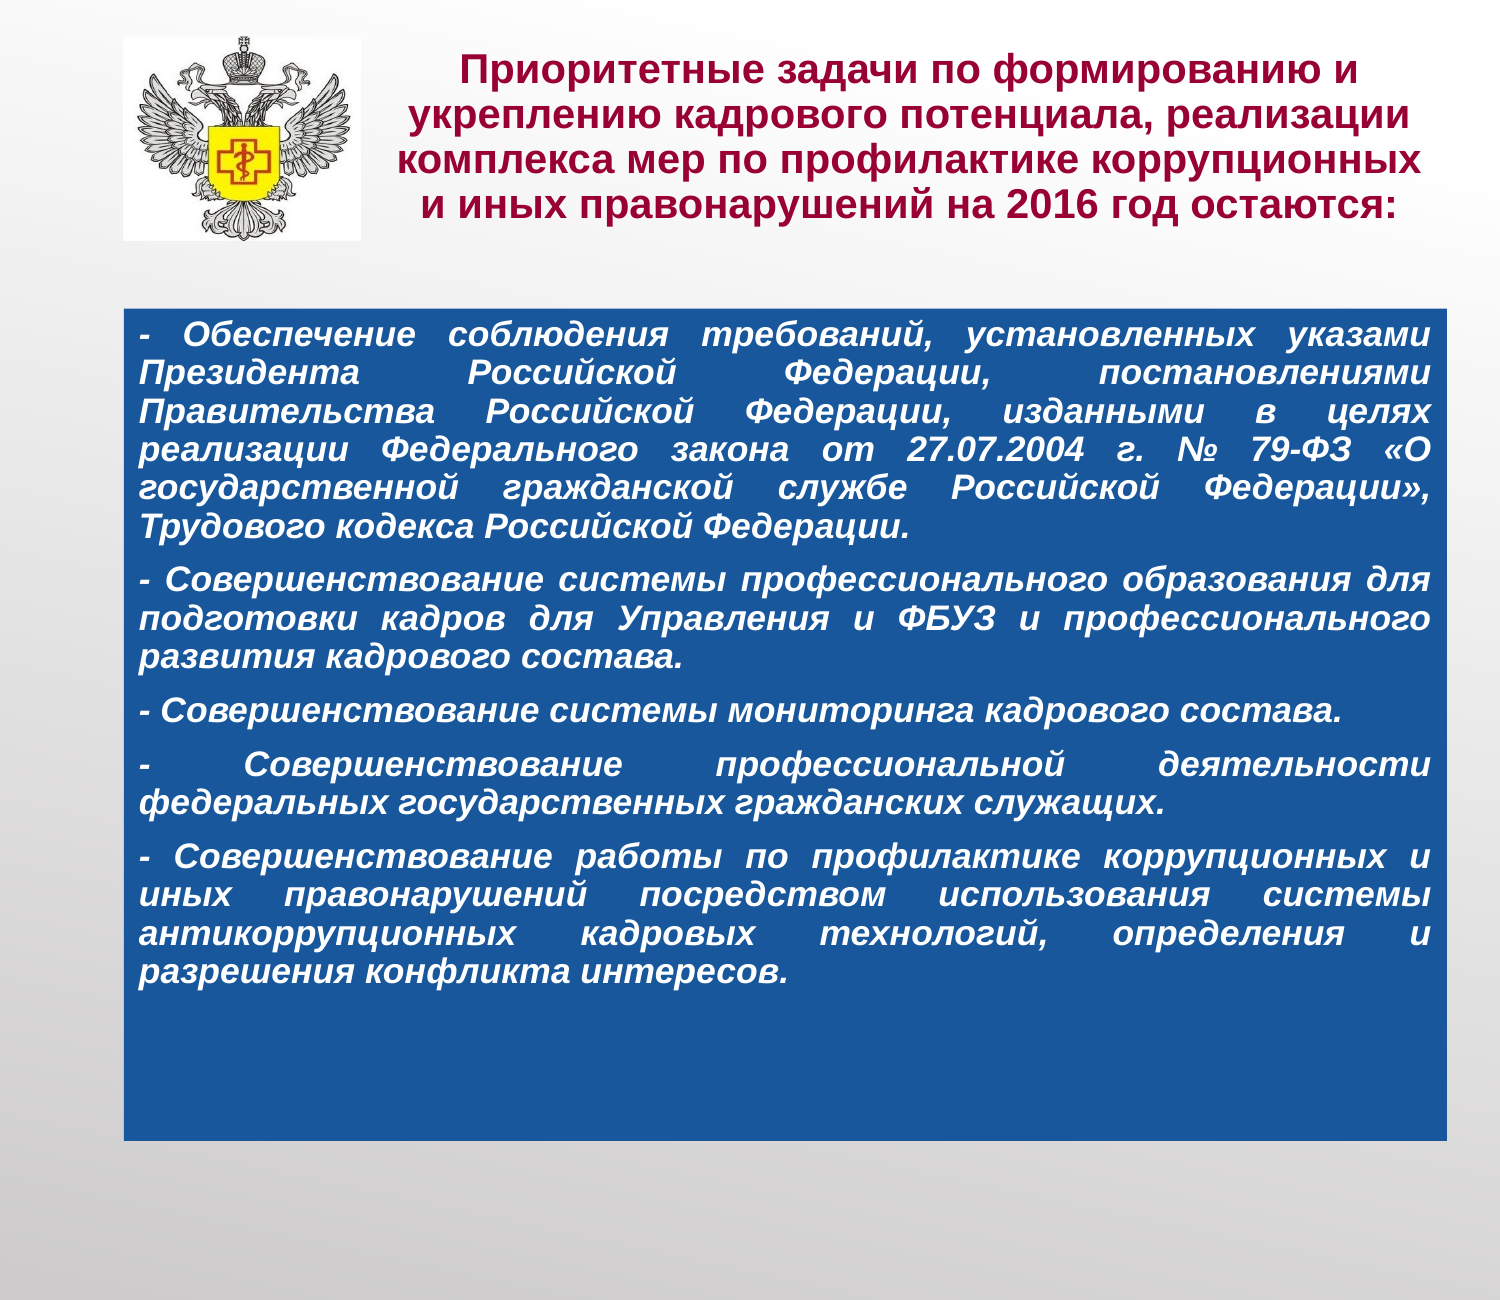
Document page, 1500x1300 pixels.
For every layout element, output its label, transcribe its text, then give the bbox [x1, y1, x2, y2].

title Приоритетные задачи по формированию и укреплению кадрового потенциала, реализации комплекса мер по профилактике коррупционных и иных правонарушений на 2016 год остаются: [371, 35, 1447, 241]
picture [123, 35, 361, 241]
list - Обеспечение соблюдения требований, установленных указами Президента Российской Федерации, постановлениями Правительства Российской Федерации, изданными в целях реализации Федерального закона от 27.07.2004 г. № 79-ФЗ «О государственной гражданской службе Российской Федерации», Трудового кодекса Российской Федерации. - Совершенствование системы профессионального образования для подготовки кадров для Управления и ФБУЗ и профессионального развития кадрового состава. - Совершенствование системы мониторинга кадрового состава. - Совершенствование профессиональной деятельности федеральных государственных гражданских служащих. - Совершенствование работы по профилактике коррупционных и иных правонарушений посредством использования системы антикоррупционных кадровых технологий, определения и разрешения конфликта интересов. [123, 308, 1447, 1141]
